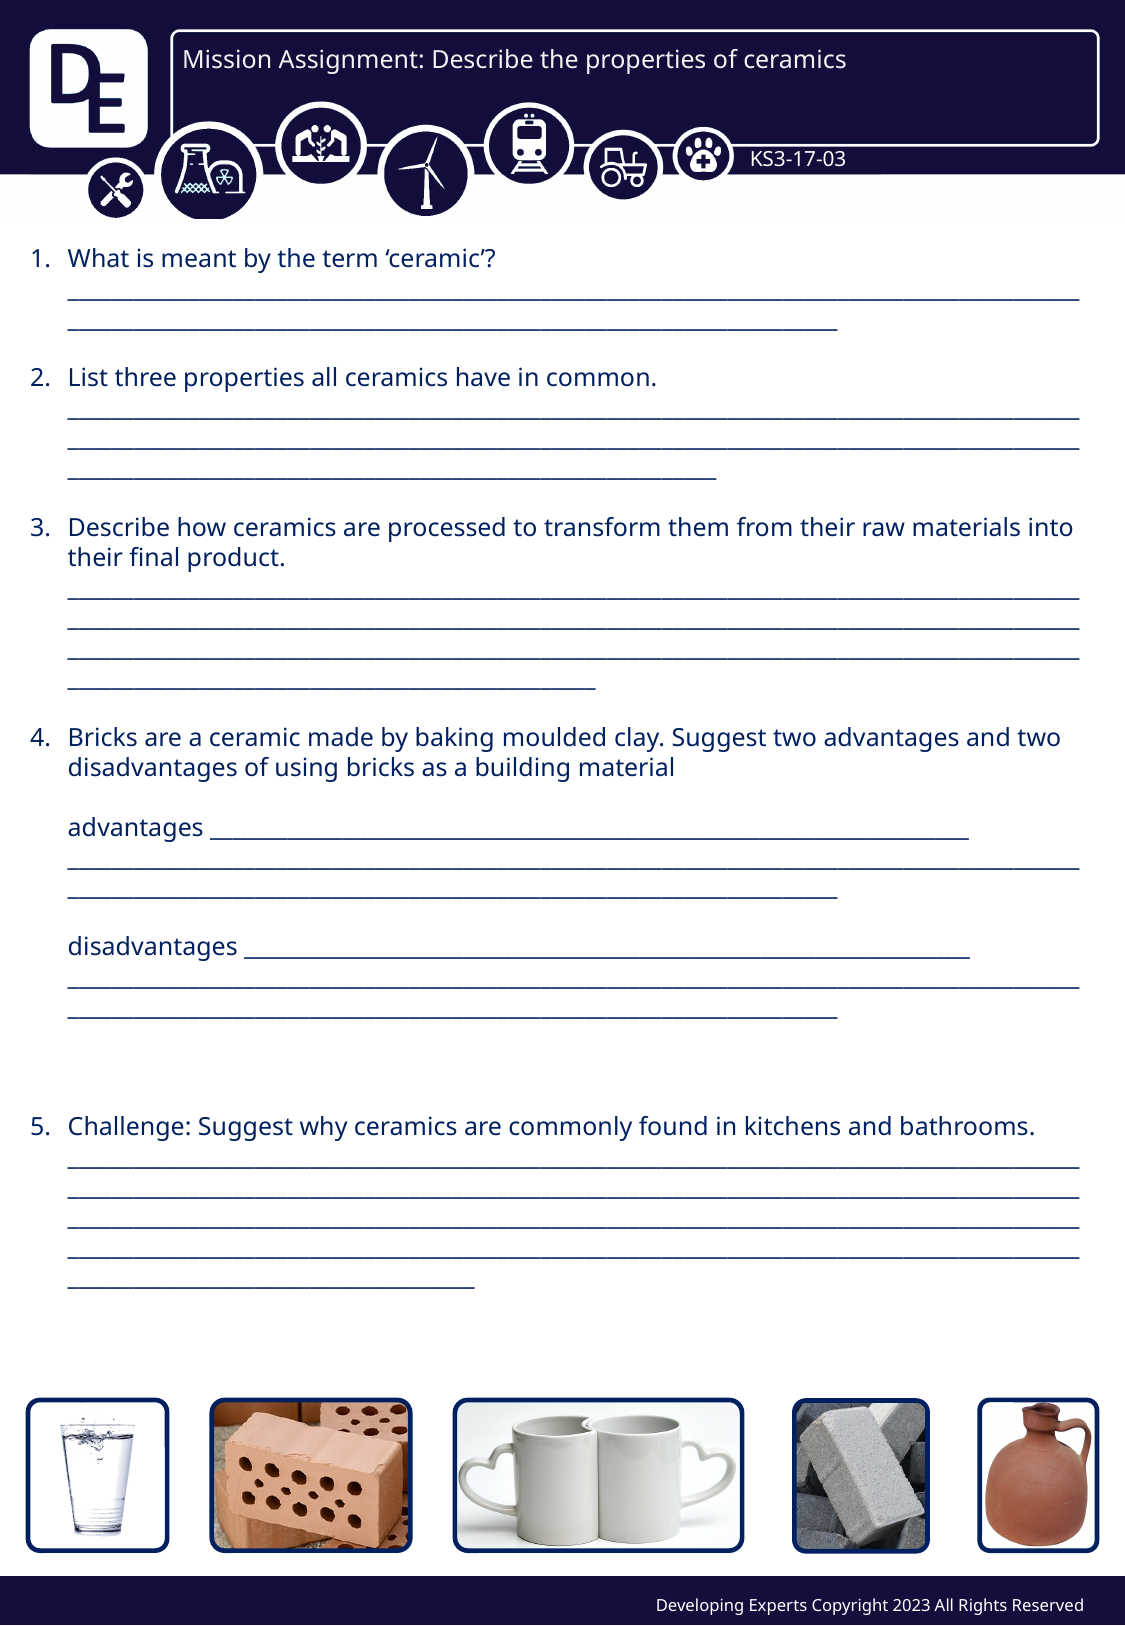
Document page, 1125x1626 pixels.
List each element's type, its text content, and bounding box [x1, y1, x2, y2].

picture [454, 1399, 743, 1551]
text_box Developing Experts Copyright 2023 All Rights Reserved [617, 1587, 1100, 1623]
text_box What is meant by the term ‘ceramic’? __________________________________________________________________________________________________________________________________________________________________ List three properties all ceramics have in common. ___________________________________________________________________________________________________________________________________________________________________________________________________________________________________________________ Describe how ceramics are processed to transform them from their raw materials into their final product. ____________________________________________________________________________________________________________________________________________________________________________________________________________________________________________________________________________________________________________________________________ Bricks are a ceramic made by baking moulded clay. Suggest two advantages and two disadvantages of using bricks as a building material advantages _____________________________________________________________________ __________________________________________________________________________________________________________________________________________________________________ disadvantages __________________________________________________________________ __________________________________________________________________________________________________________________________________________________________________ Challenge: Suggest why ceramics are commonly found in kitchens and bathrooms. _____________________________________________________________________________________________________________________________________________________________________________________________________________________________________________________________________________________________________________________________________________________________________________________________________________________ [15, 234, 1100, 1328]
picture [794, 1400, 928, 1552]
picture [211, 1399, 411, 1551]
picture [0, 0, 1125, 219]
picture [27, 1399, 168, 1551]
text_box [0, 1575, 1125, 1625]
picture [979, 1399, 1097, 1551]
